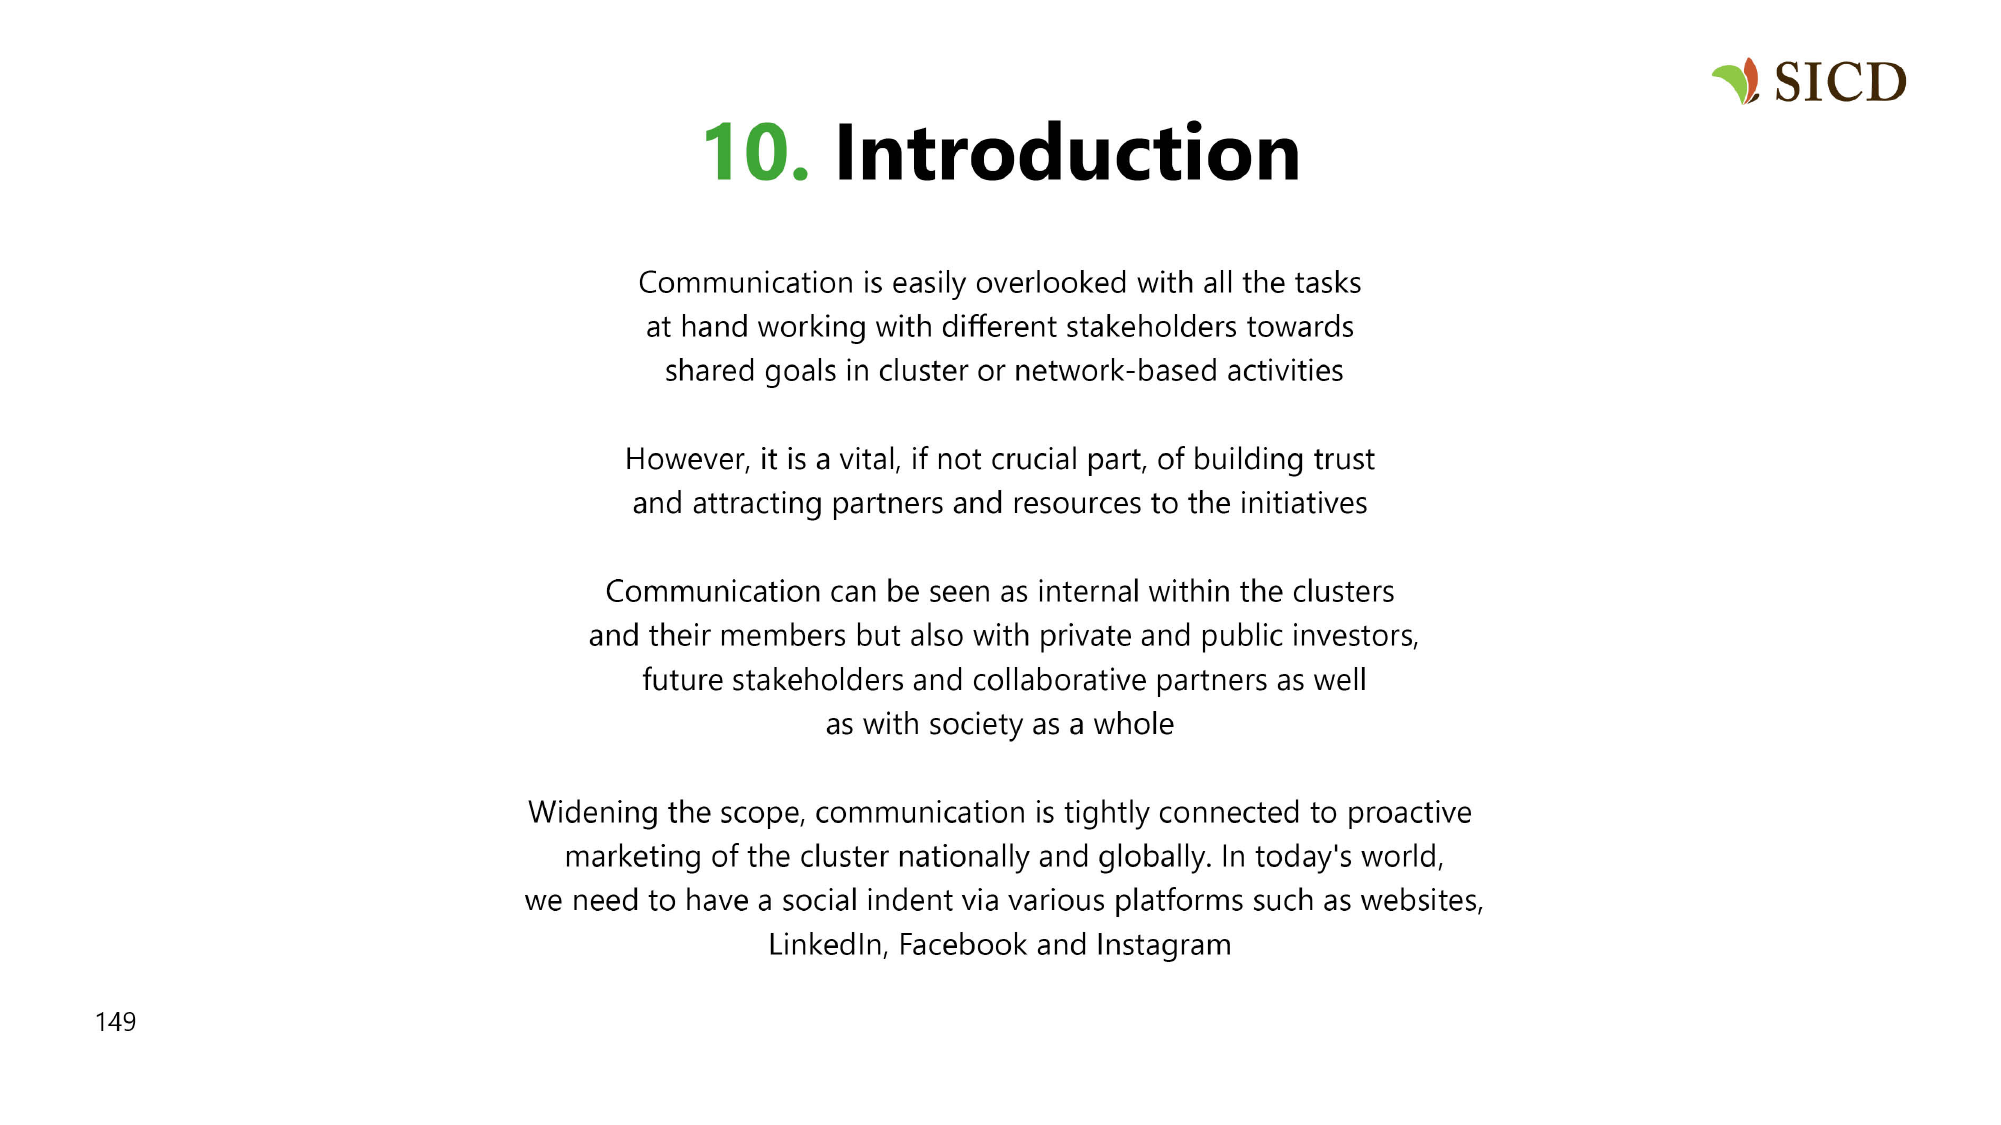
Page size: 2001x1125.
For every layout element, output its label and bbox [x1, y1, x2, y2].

list [0, 0, 2000, 1125]
